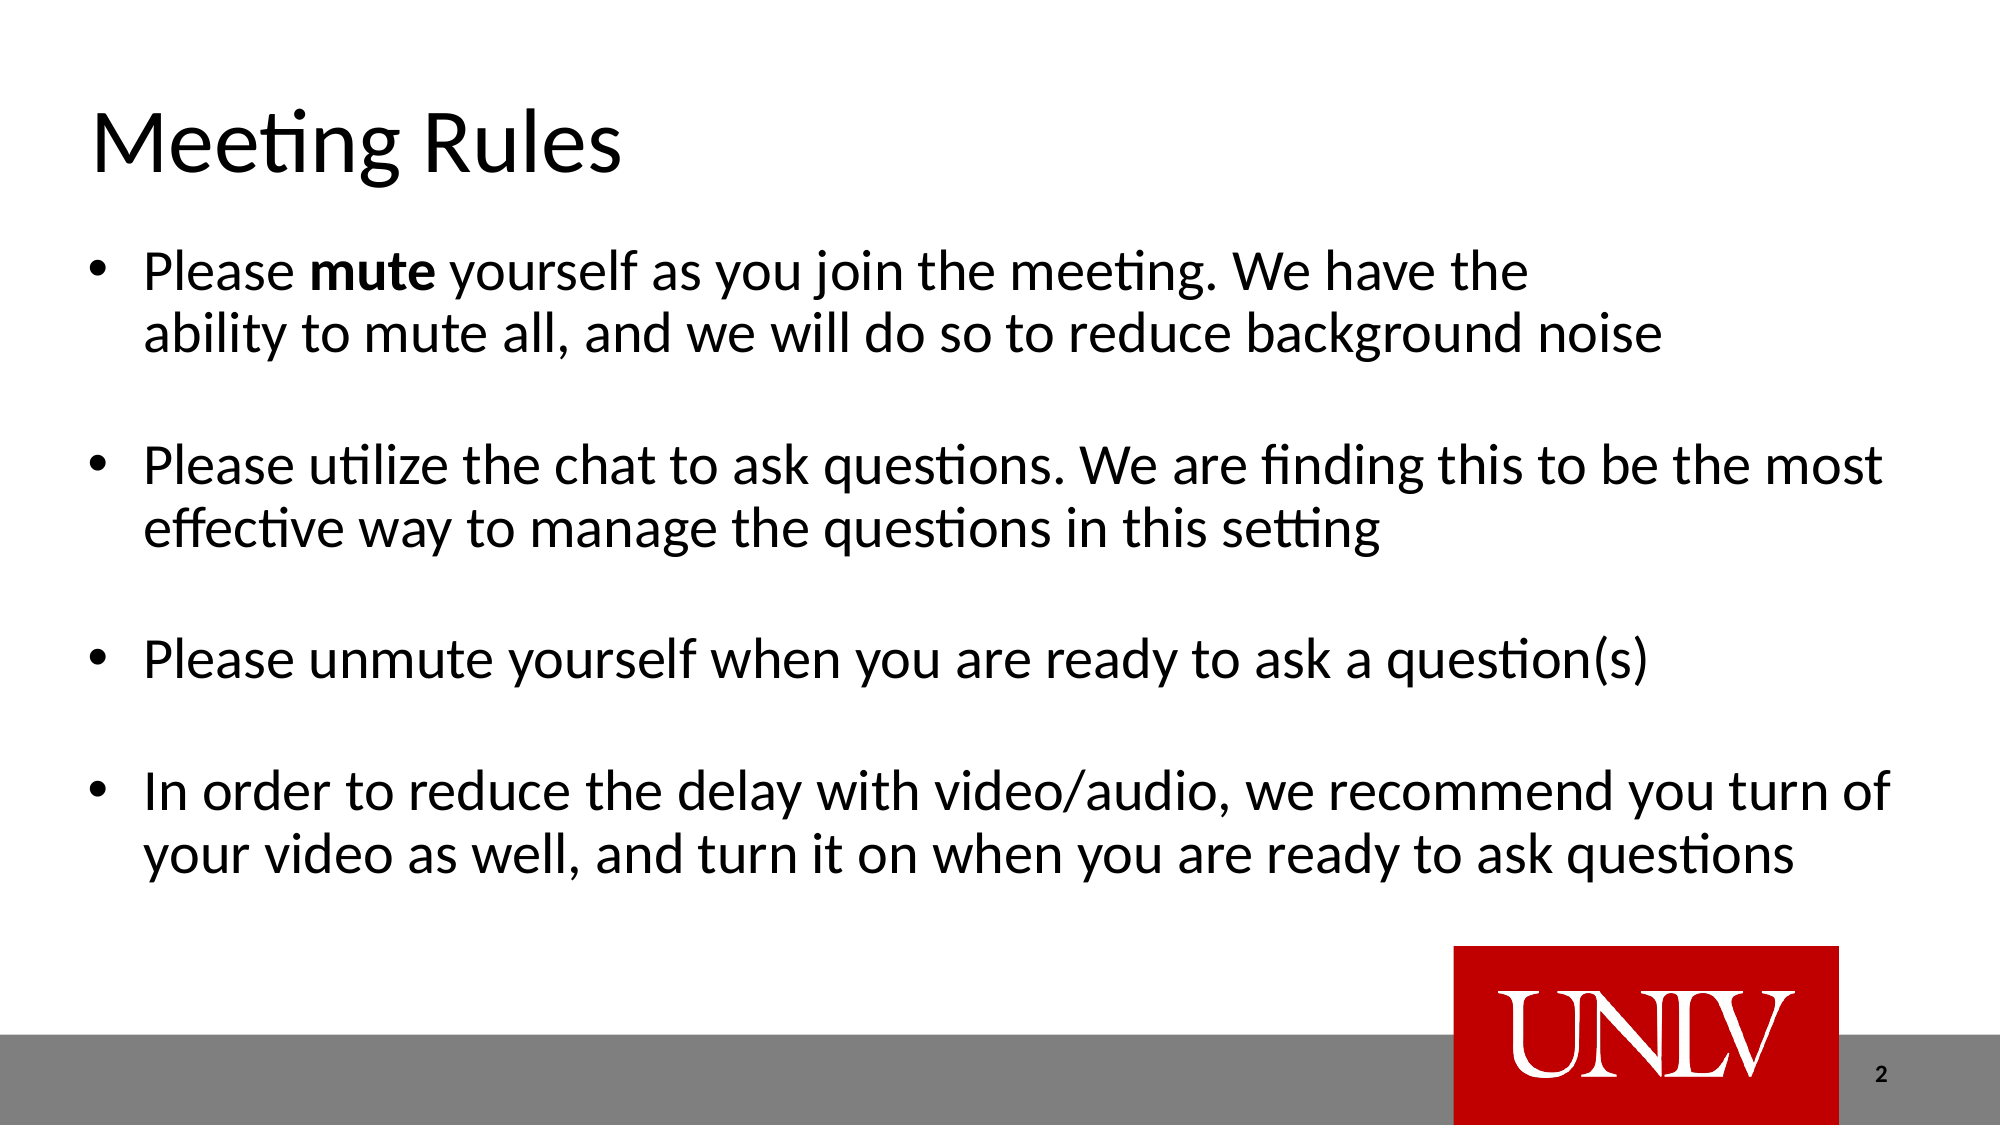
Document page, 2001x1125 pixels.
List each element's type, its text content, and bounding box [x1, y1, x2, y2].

title Meeting Rules [75, 34, 1801, 232]
list Please mute yourself as you join the meeting. We have the ability to mute all, and we will do so to reduce background noise Please utilize the chat to ask questions. We are finding this to be the most effective way to manage the questions in this setting Please unmute yourself when you are ready to ask a question(s) In order to reduce the delay with video/audio, we recommend you turn of your video as well, and turn it on when you are ready to ask questions [53, 232, 1973, 1014]
picture [1498, 1014, 1795, 1042]
slide_number 2 [1412, 1042, 1903, 1103]
